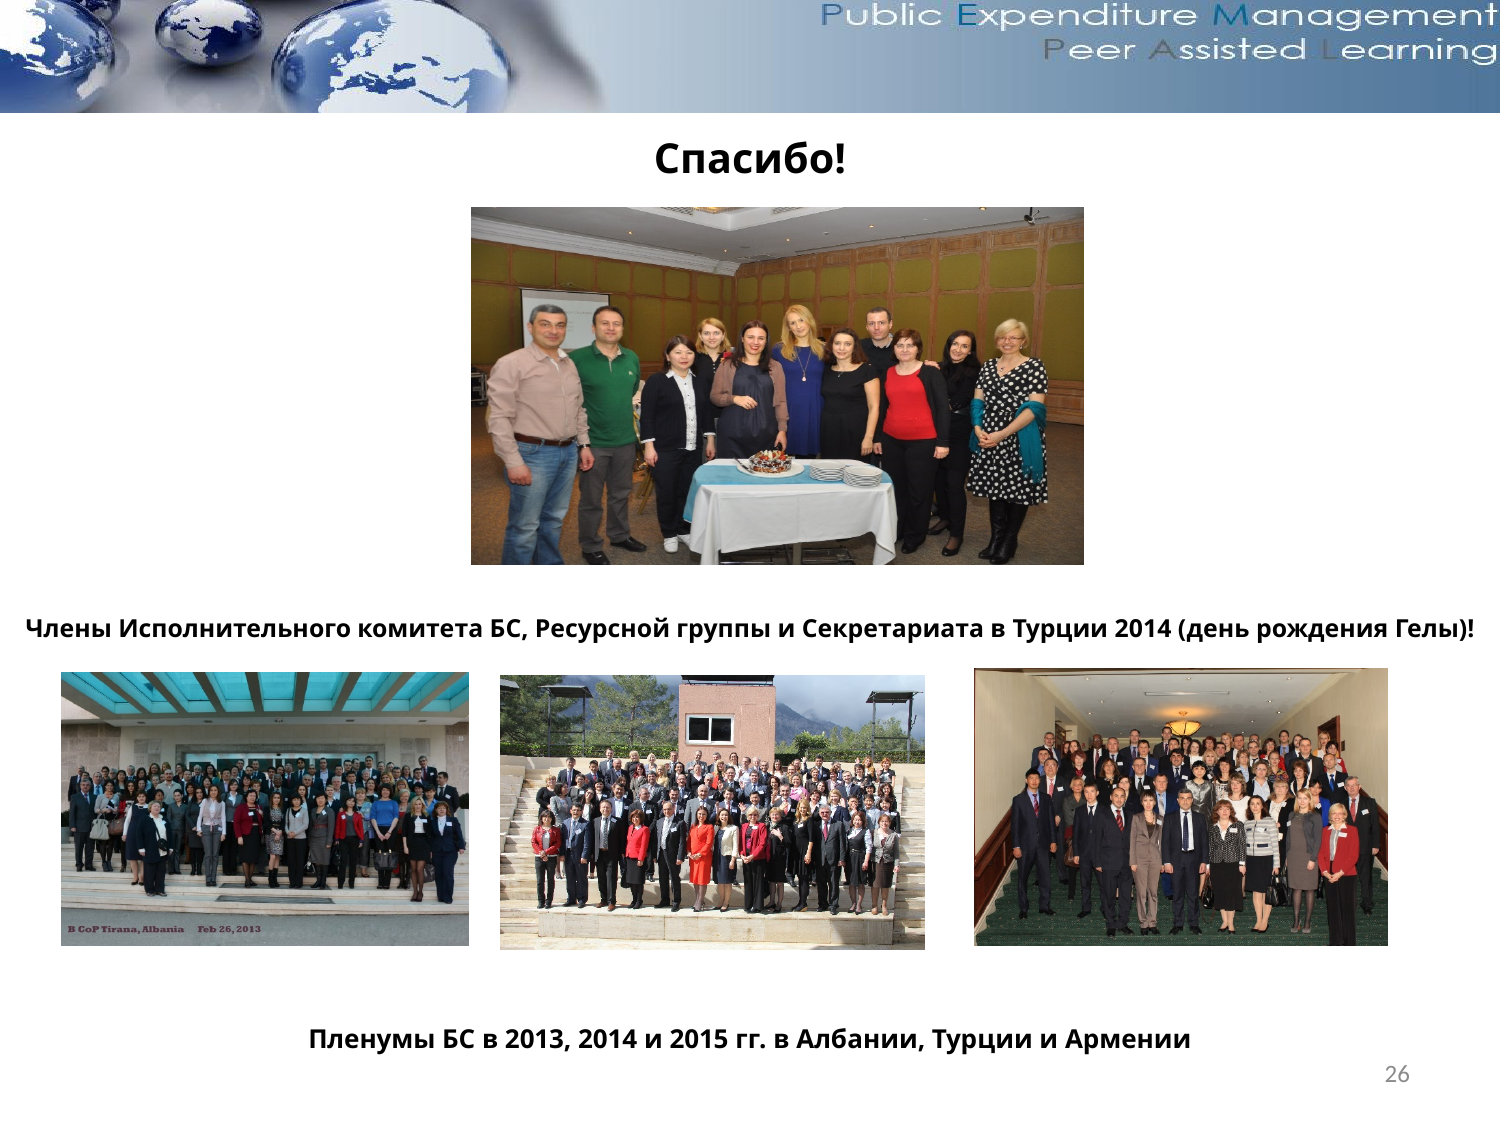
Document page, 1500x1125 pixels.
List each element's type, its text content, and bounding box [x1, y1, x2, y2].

picture [470, 207, 1084, 565]
picture [974, 668, 1388, 947]
picture [61, 671, 469, 947]
list Спасибо! Члены Исполнительного комитета БС, Ресурсной группы и Секретариата в Турции 2014 (день рождения Гелы)! Пленумы БС в 2013, 2014 и 2015 гг. в Албании, Турции и Армении [0, 125, 1500, 1088]
picture [0, 0, 1500, 113]
picture [499, 674, 926, 950]
slide_number 26 [1074, 1042, 1425, 1103]
